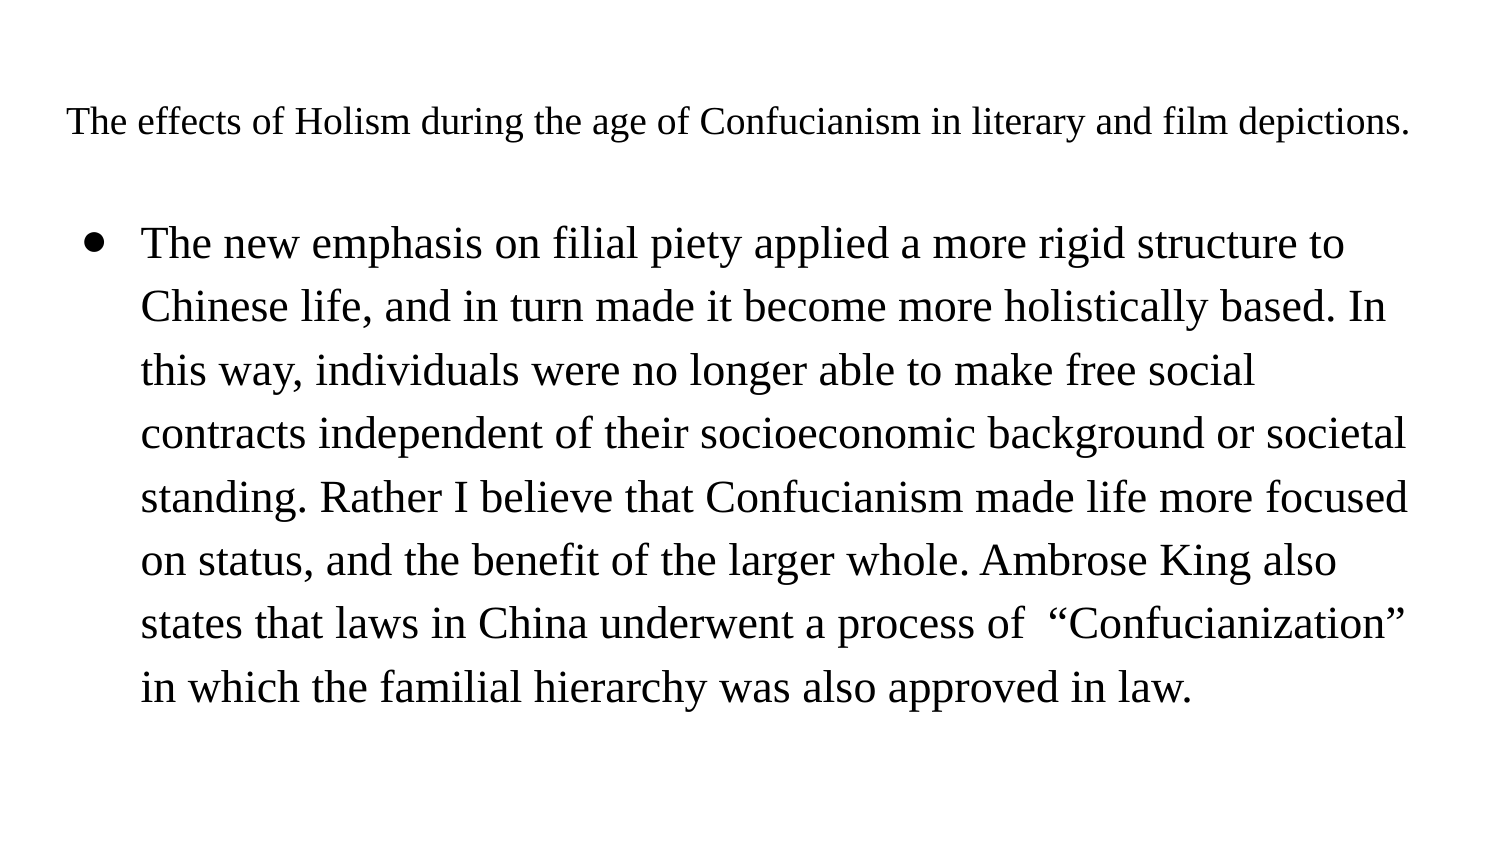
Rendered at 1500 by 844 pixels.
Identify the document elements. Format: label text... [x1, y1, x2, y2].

list The new emphasis on filial piety applied a more rigid structure to Chinese life, and in turn made it become more holistically based. In this way, individuals were no longer able to make free social contracts independent of their socioeconomic background or societal standing. Rather I believe that Confucianism made life more focused on status, and the benefit of the larger whole. Ambrose King also states that laws in China underwent a process of “Confucianization” in which the familial hierarchy was also approved in law. [51, 189, 1449, 750]
title The effects of Holism during the age of Confucianism in literary and film depictions. [51, 72, 1449, 167]
